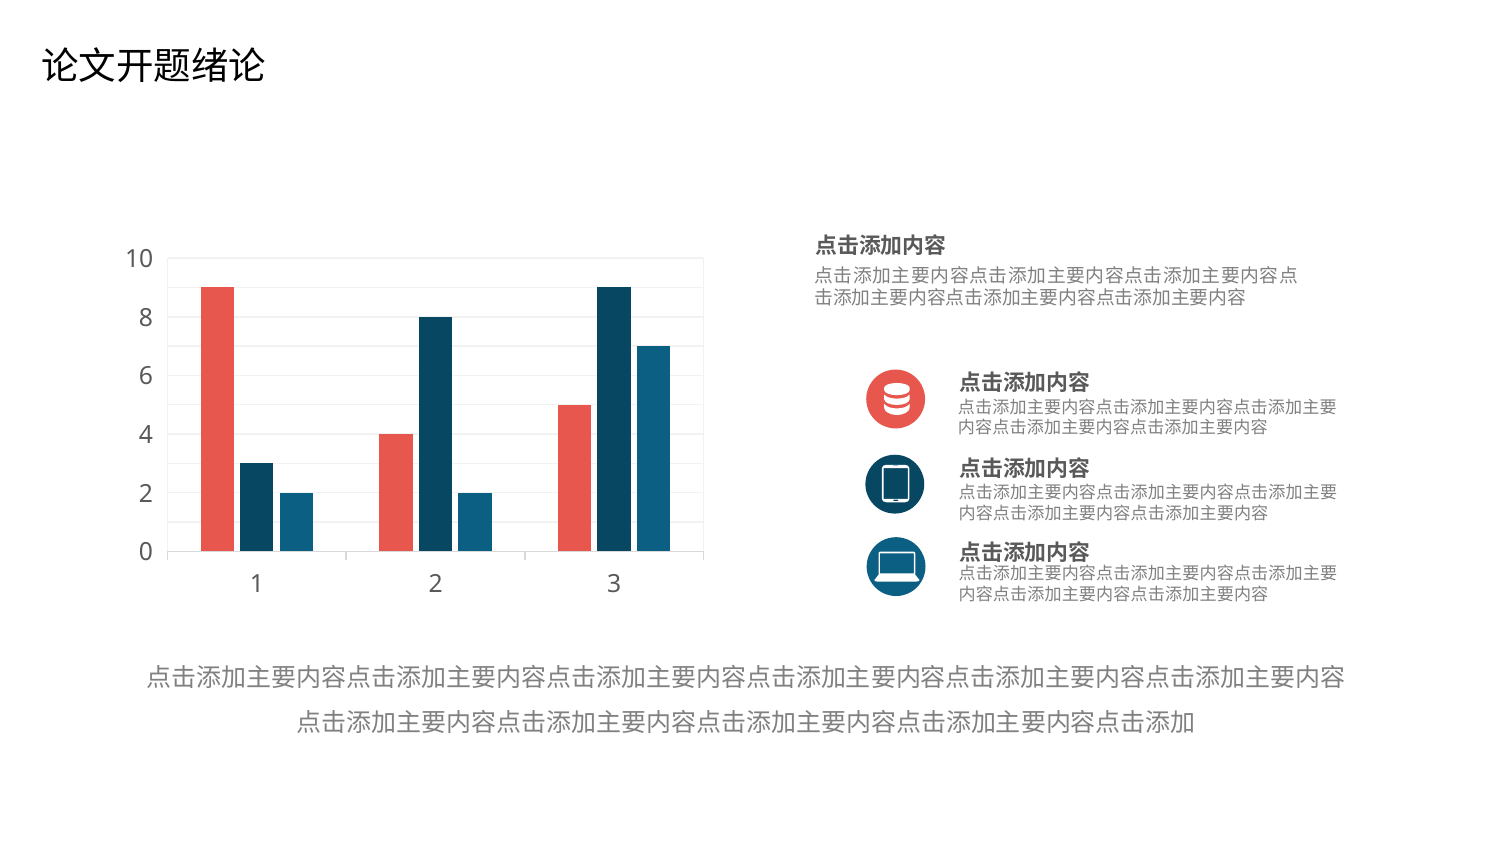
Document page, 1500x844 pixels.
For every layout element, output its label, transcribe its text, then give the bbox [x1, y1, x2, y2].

text_box [884, 382, 910, 405]
chart [124, 238, 729, 623]
text_box 点击添加内容 [800, 224, 962, 266]
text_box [943, 361, 1360, 446]
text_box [866, 537, 926, 597]
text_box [943, 531, 1370, 612]
text_box [884, 404, 910, 416]
text_box 点击添加主要内容点击添加主要内容点击添加主要内容点击添加主要内容点击添加主要内容点击添加主要内容点击添加主要内容点击添加主要内容点击添加主要内容点击添加主要内容点击添加 [124, 638, 1370, 744]
text_box [865, 368, 927, 430]
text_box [943, 447, 1370, 531]
text_box 点击添加主要内容点击添加主要内容点击添加主要内容点击添加主要内容点击添加主要内容点击添加主要内容 [799, 255, 1313, 316]
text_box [865, 454, 925, 514]
